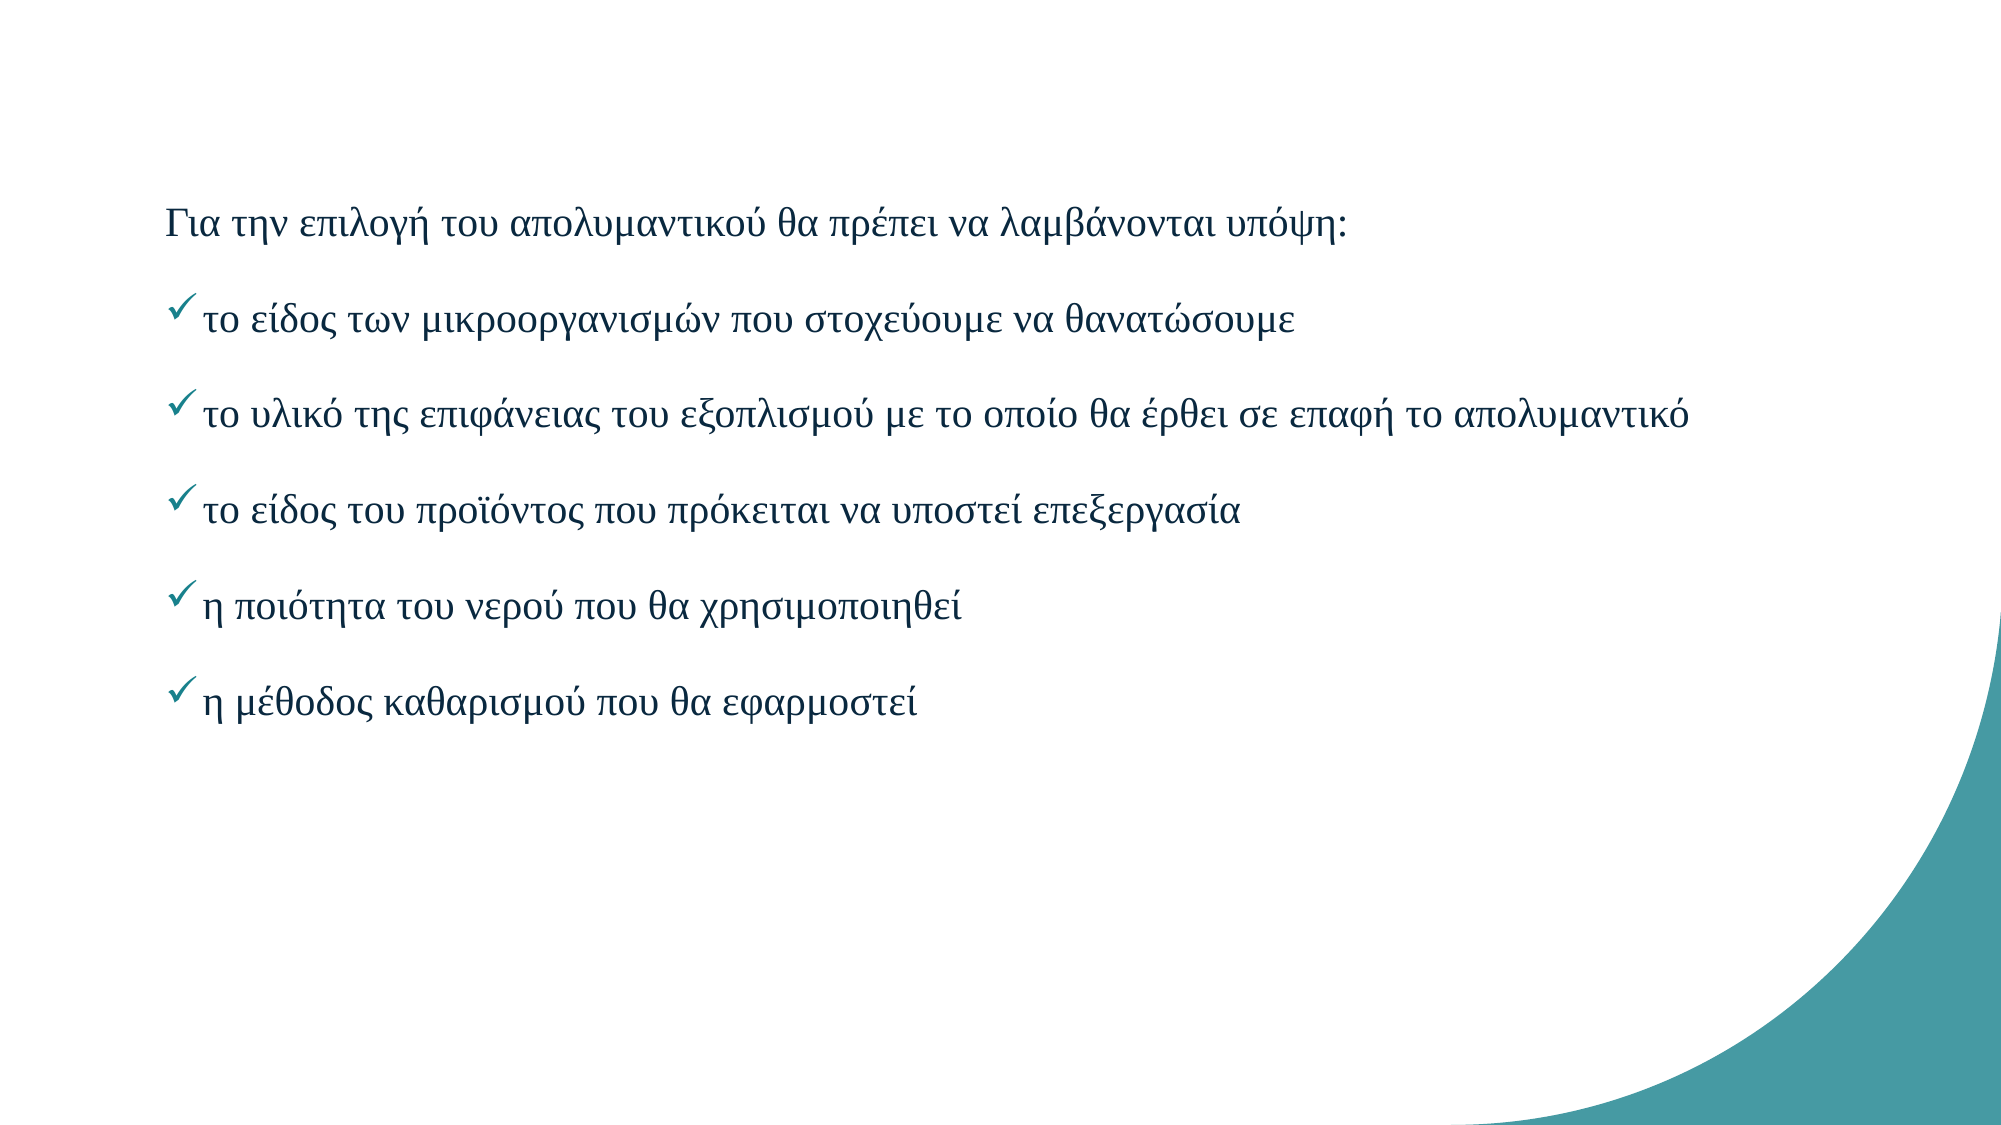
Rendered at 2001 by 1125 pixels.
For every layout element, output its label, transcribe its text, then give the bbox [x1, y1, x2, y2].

list Για την επιλογή του απολυμαντικού θα πρέπει να λαμβάνονται υπόψη: το είδος των μικροοργανισμών που στοχεύουμε να θανατώσουμε το υλικό της επιφάνειας του εξοπλισμού με το οποίο θα έρθει σε επαφή το απολυμαντικό το είδος του προϊόντος που πρόκειται να υποστεί επεξεργασία η ποιότητα του νερού που θα χρησιμοποιηθεί η μέθοδος καθαρισμού που θα εφαρμοστεί [150, 161, 1777, 839]
